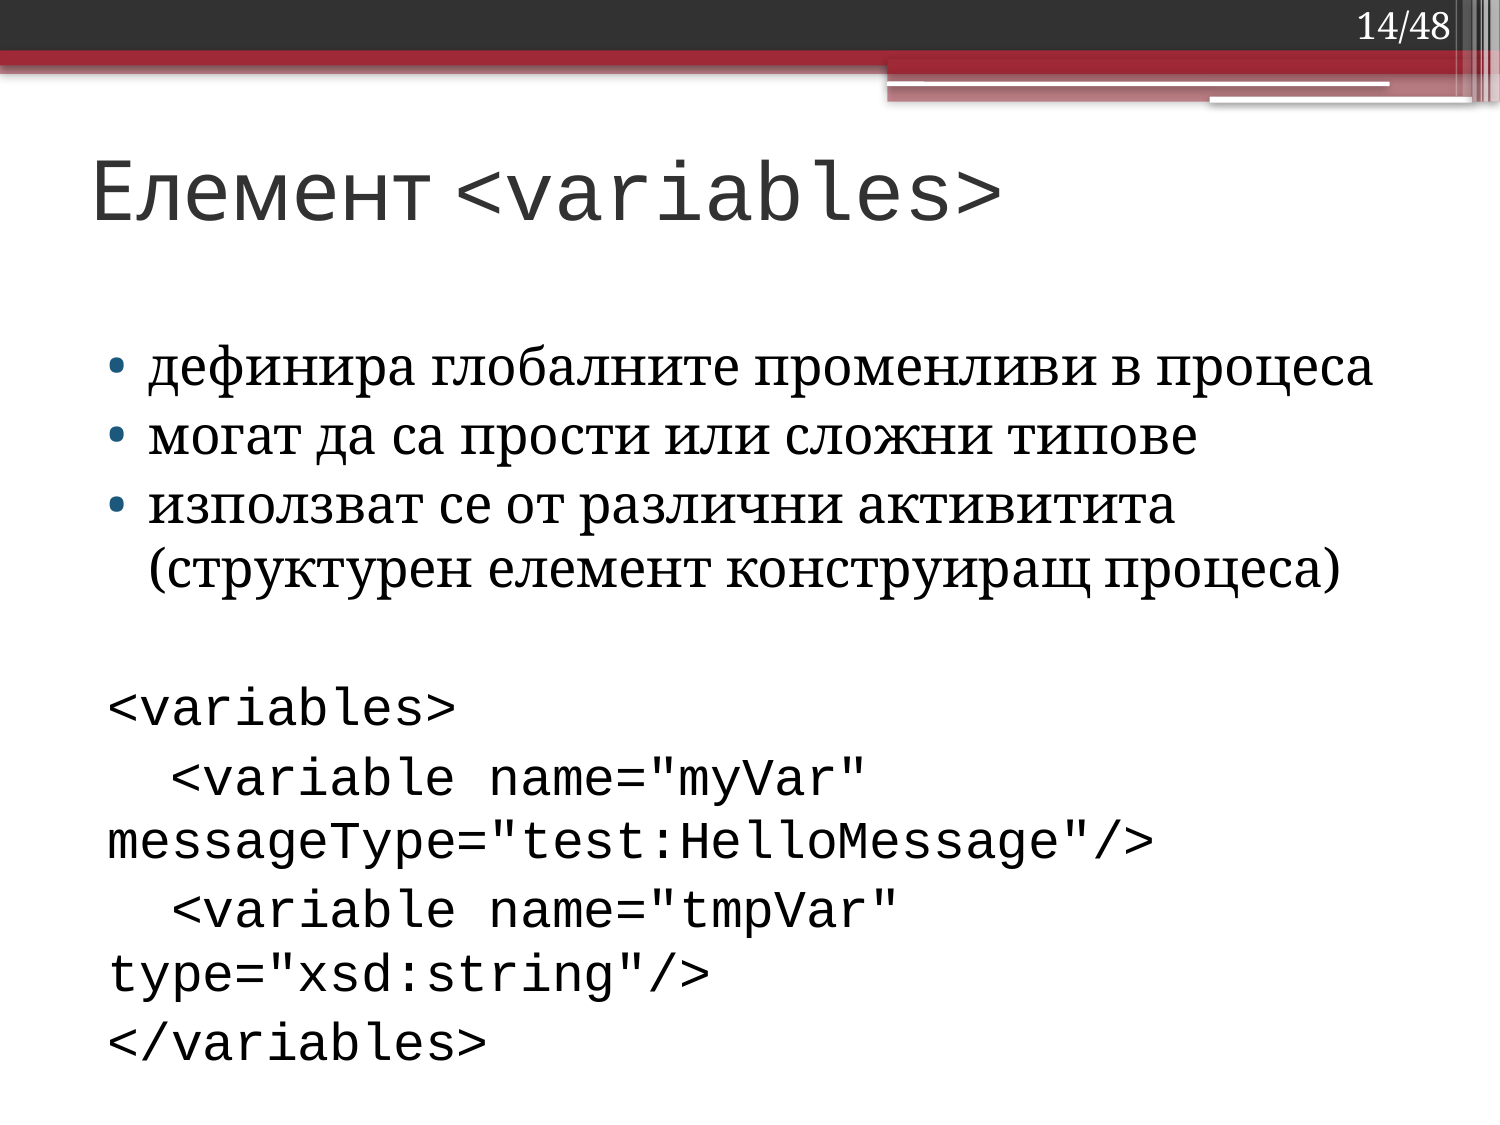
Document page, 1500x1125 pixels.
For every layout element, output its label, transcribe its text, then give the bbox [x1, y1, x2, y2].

title Елемент <variables> [75, 99, 1425, 275]
list дефинира глобалните променливи в процеса могат да са прости или сложни типове използват се от различни активитита (структурен елемент конструиращ процеса) <variables> <variable name="myVar" messageType="test:HelloMessage"/> <variable name="tmpVar" type="xsd:string"/> </variables> [75, 324, 1450, 1088]
slide_number 14/48 [1299, 0, 1466, 61]
